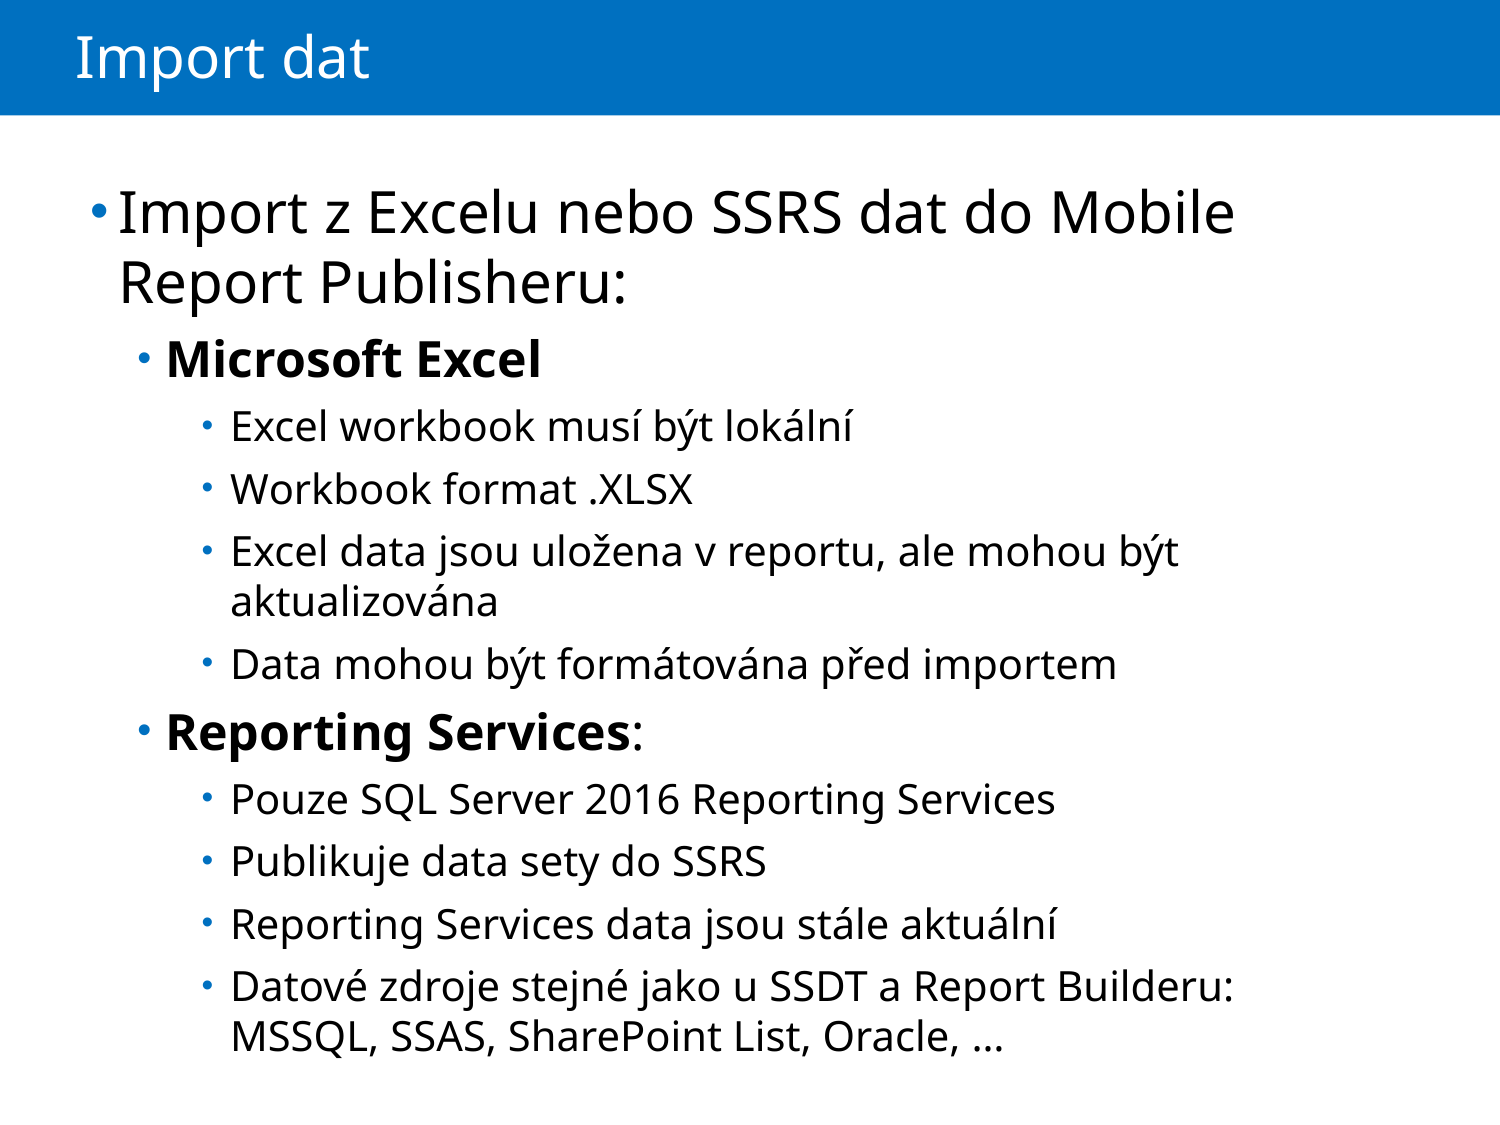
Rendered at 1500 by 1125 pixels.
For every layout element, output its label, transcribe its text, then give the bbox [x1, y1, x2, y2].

text_box Import z Excelu nebo SSRS dat do Mobile Report Publisheru: Microsoft Excel Excel workbook musí být lokální Workbook format .XLSX Excel data jsou uložena v reportu, ale mohou být aktualizována Data mohou být formátována před importem Reporting Services: Pouze SQL Server 2016 Reporting Services Publikuje data sety do SSRS Reporting Services data jsou stále aktuální Datové zdroje stejné jako u SSDT a Report Builderu: MSSQL, SSAS, SharePoint List, Oracle, … [75, 167, 1408, 1012]
title Import dat [75, 0, 1351, 122]
